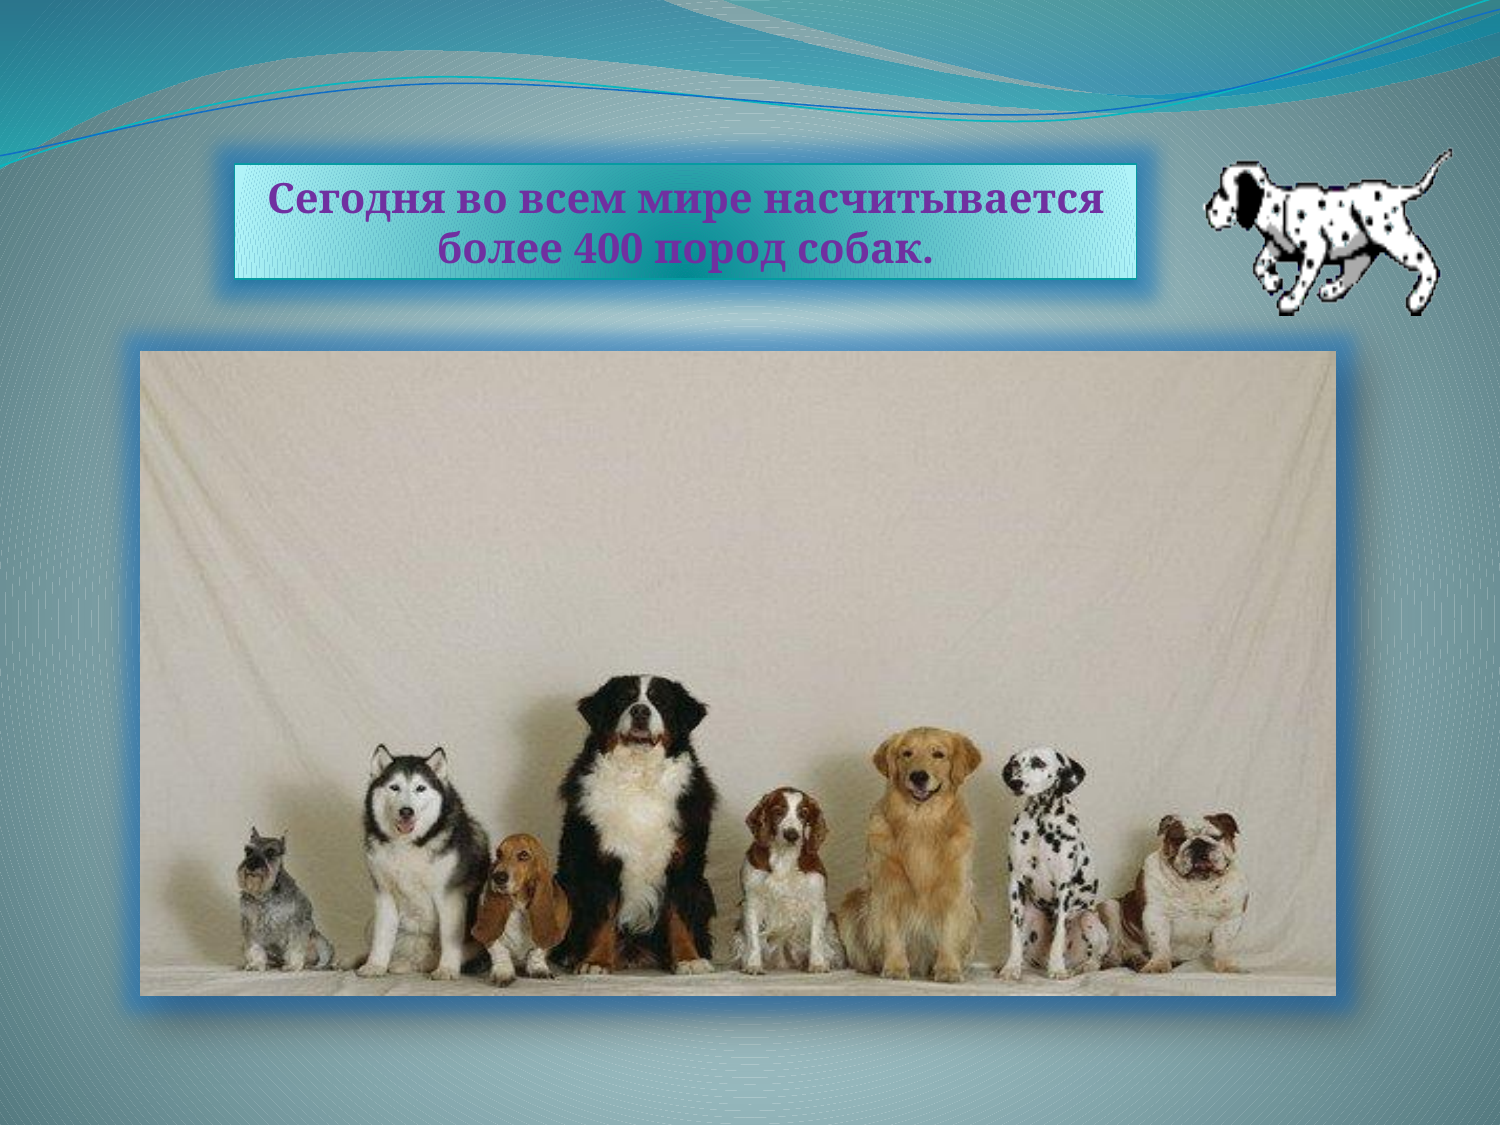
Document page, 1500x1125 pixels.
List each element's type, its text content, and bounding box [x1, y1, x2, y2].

picture [1171, 140, 1466, 317]
picture [140, 351, 1337, 997]
text_box Сегодня во всем мире насчитывается более 400 пород собак. [234, 163, 1137, 280]
